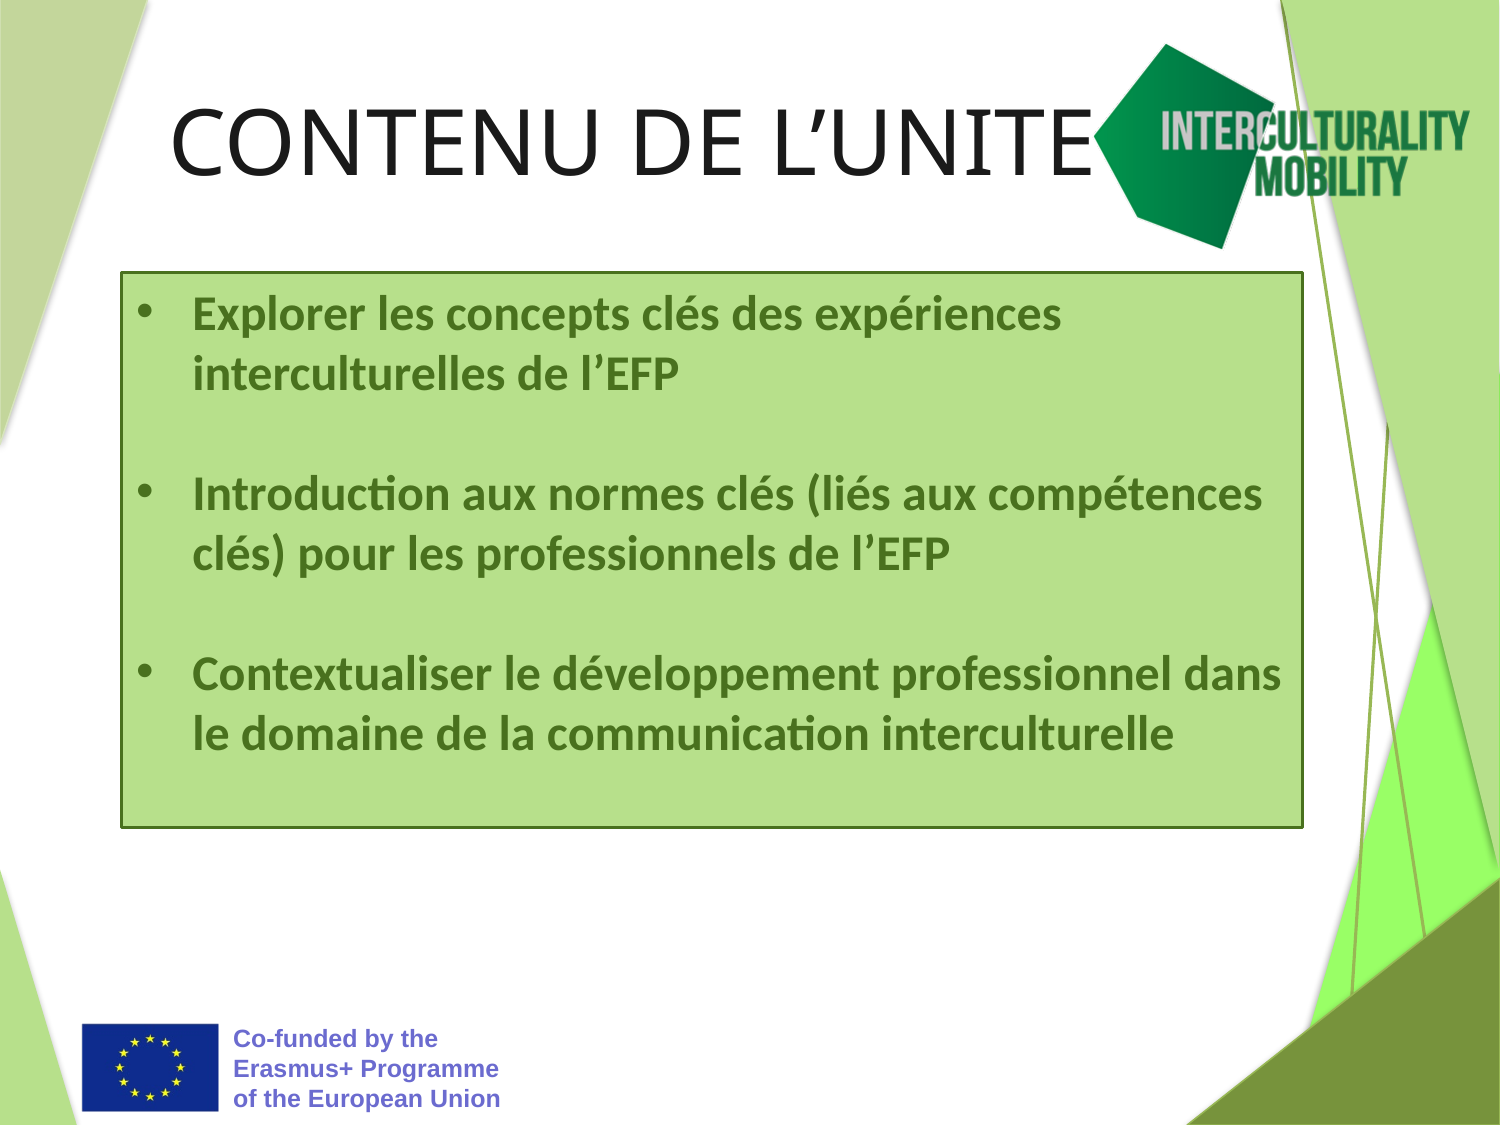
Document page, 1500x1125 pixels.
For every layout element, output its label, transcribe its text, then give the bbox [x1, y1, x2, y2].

title CONTENU DE L’UNITE [123, 45, 1142, 233]
text_box Explorer les concepts clés des expériences interculturelles de l’EFP Introduction aux normes clés (liés aux compétences clés) pour les professionnels de l’EFP Contextualiser le développement professionnel dans le domaine de la communication interculturelle [121, 272, 1303, 828]
picture [238, 1032, 243, 1044]
picture [238, 1096, 243, 1105]
picture [53, 999, 243, 1125]
picture [1092, 42, 1470, 251]
